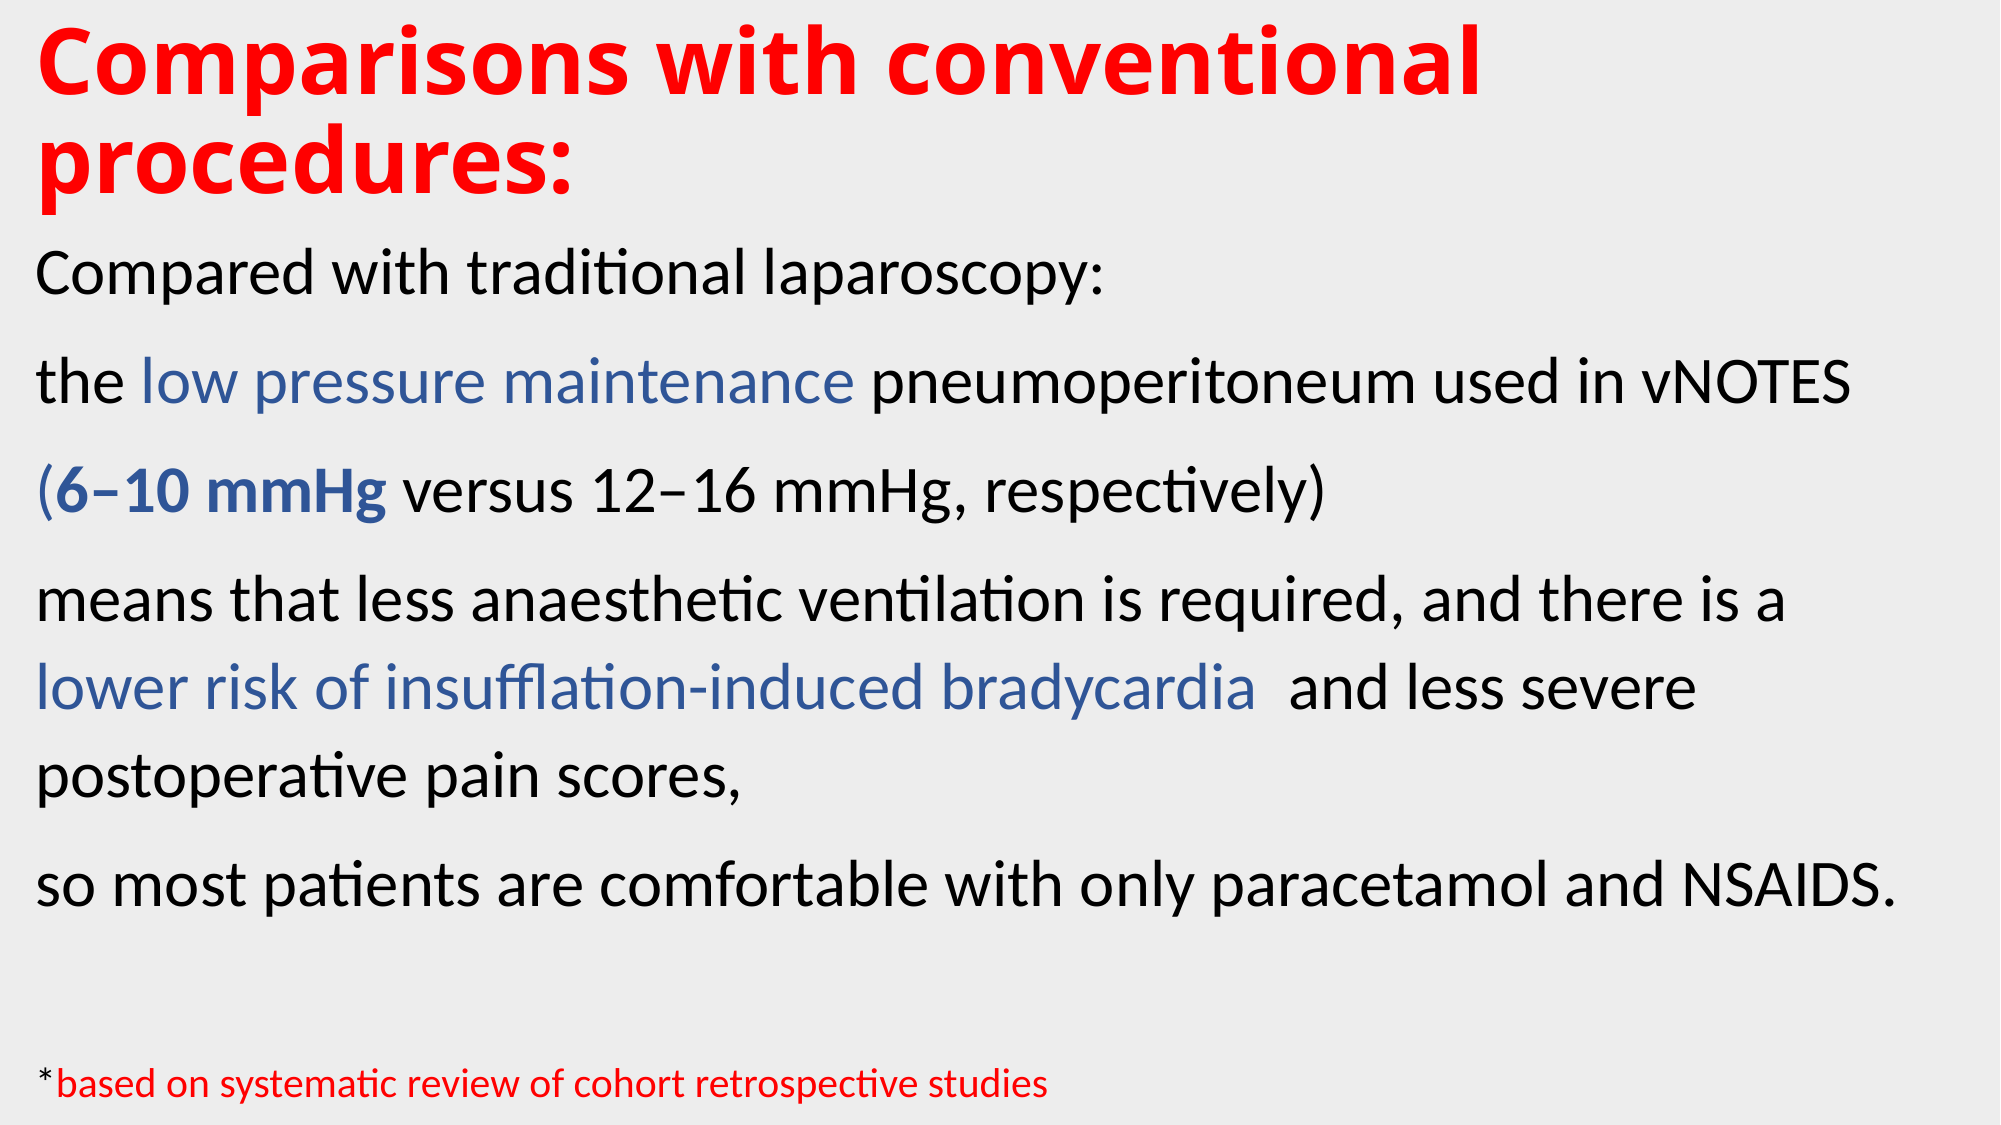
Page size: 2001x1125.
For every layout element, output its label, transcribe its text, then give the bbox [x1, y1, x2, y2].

list Compared with traditional laparoscopy: the low pressure maintenance pneumoperitoneum used in vNOTES (6–10 mmHg versus 12–16 mmHg, respectively) means that less anaesthetic ventilation is required, and there is a lower risk of insufflation-induced bradycardia and less severe postoperative pain scores, so most patients are comfortable with only paracetamol and NSAIDS. [20, 212, 1946, 1125]
text_box *based on systematic review of cohort retrospective studies [20, 1048, 1125, 1113]
title Comparisons with conventional procedures: [20, 60, 1746, 212]
